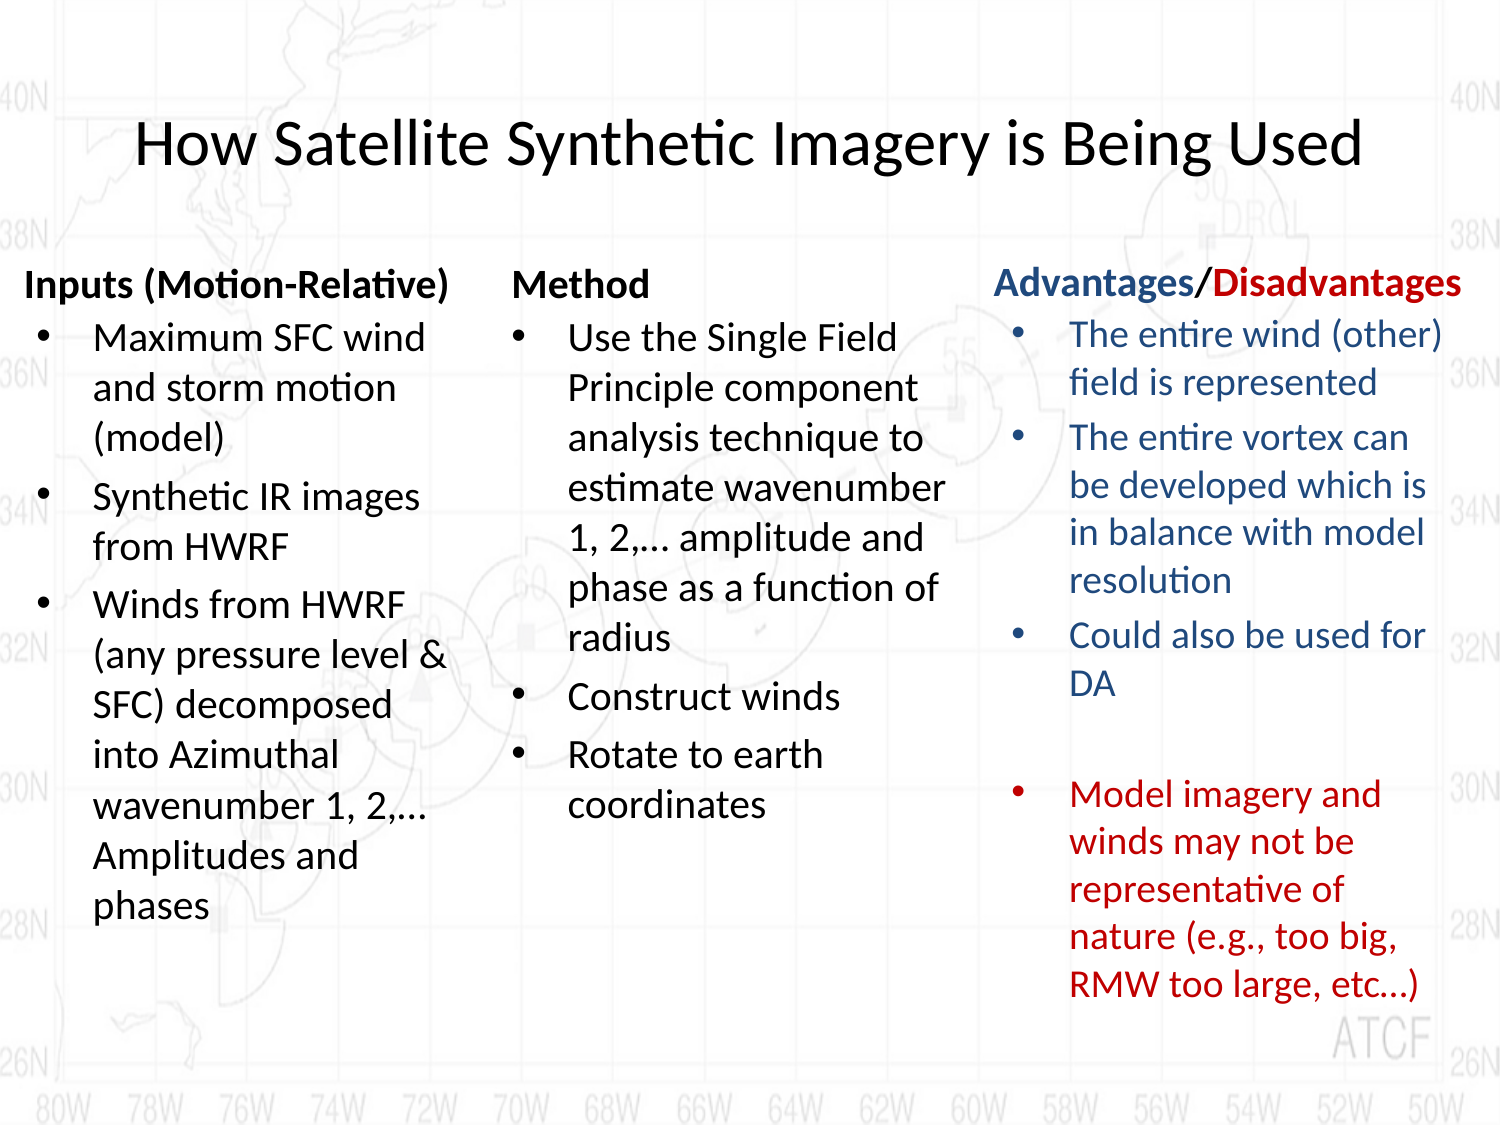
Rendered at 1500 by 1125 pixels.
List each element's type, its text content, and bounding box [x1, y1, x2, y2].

list Use the Single Field Principle component analysis technique to estimate wavenumber 1, 2,… amplitude and phase as a function of radius Construct winds Rotate to earth coordinates [496, 302, 997, 1025]
text_box The entire wind (other) field is represented The entire vortex can be developed which is in balance with model resolution Could also be used for DA Model imagery and winds may not be representative of nature (e.g., too big, RMW too large, etc…) [996, 300, 1472, 1024]
list Maximum SFC wind and storm motion (model) Synthetic IR images from HWRF Winds from HWRF (any pressure level & SFC) decomposed into Azimuthal wavenumber 1, 2,… Amplitudes and phases [21, 302, 484, 1025]
list Method [496, 197, 978, 302]
list Inputs (Motion-Relative) [8, 197, 472, 315]
text_box Advantages/Disadvantages [978, 195, 1493, 313]
title How Satellite Synthetic Imagery is Being Used [75, 45, 1425, 233]
